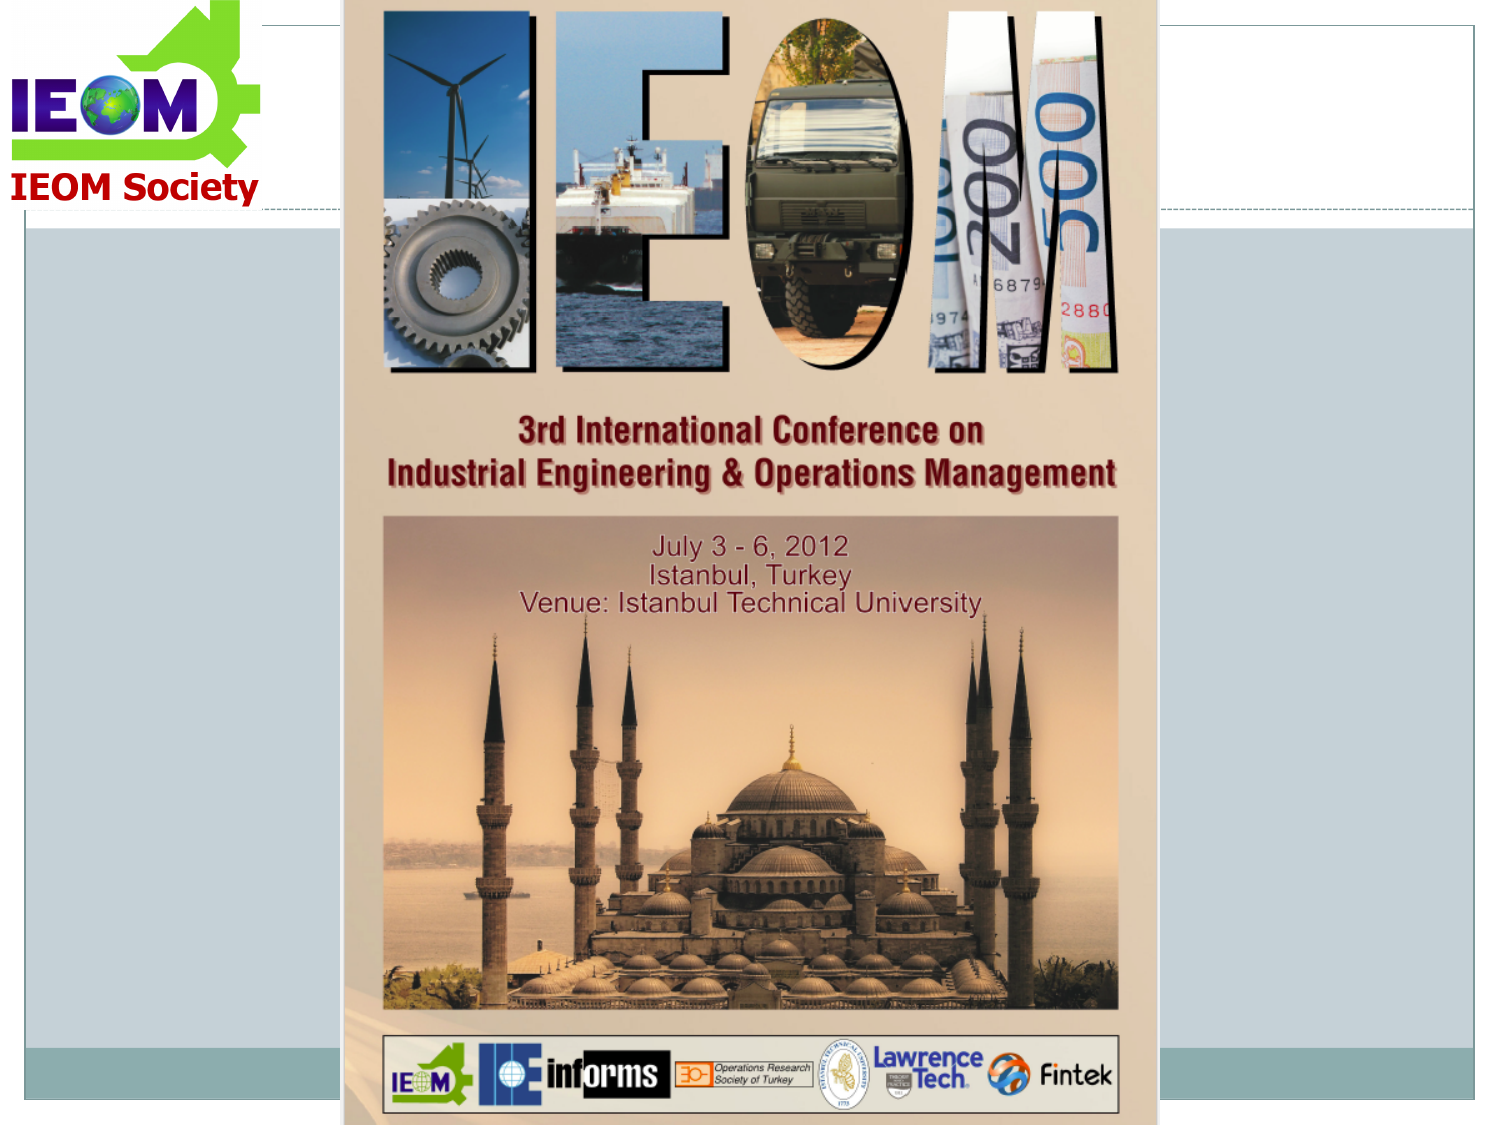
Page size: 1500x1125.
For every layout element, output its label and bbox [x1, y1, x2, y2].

picture [11, 0, 262, 211]
picture [340, 0, 1160, 1125]
